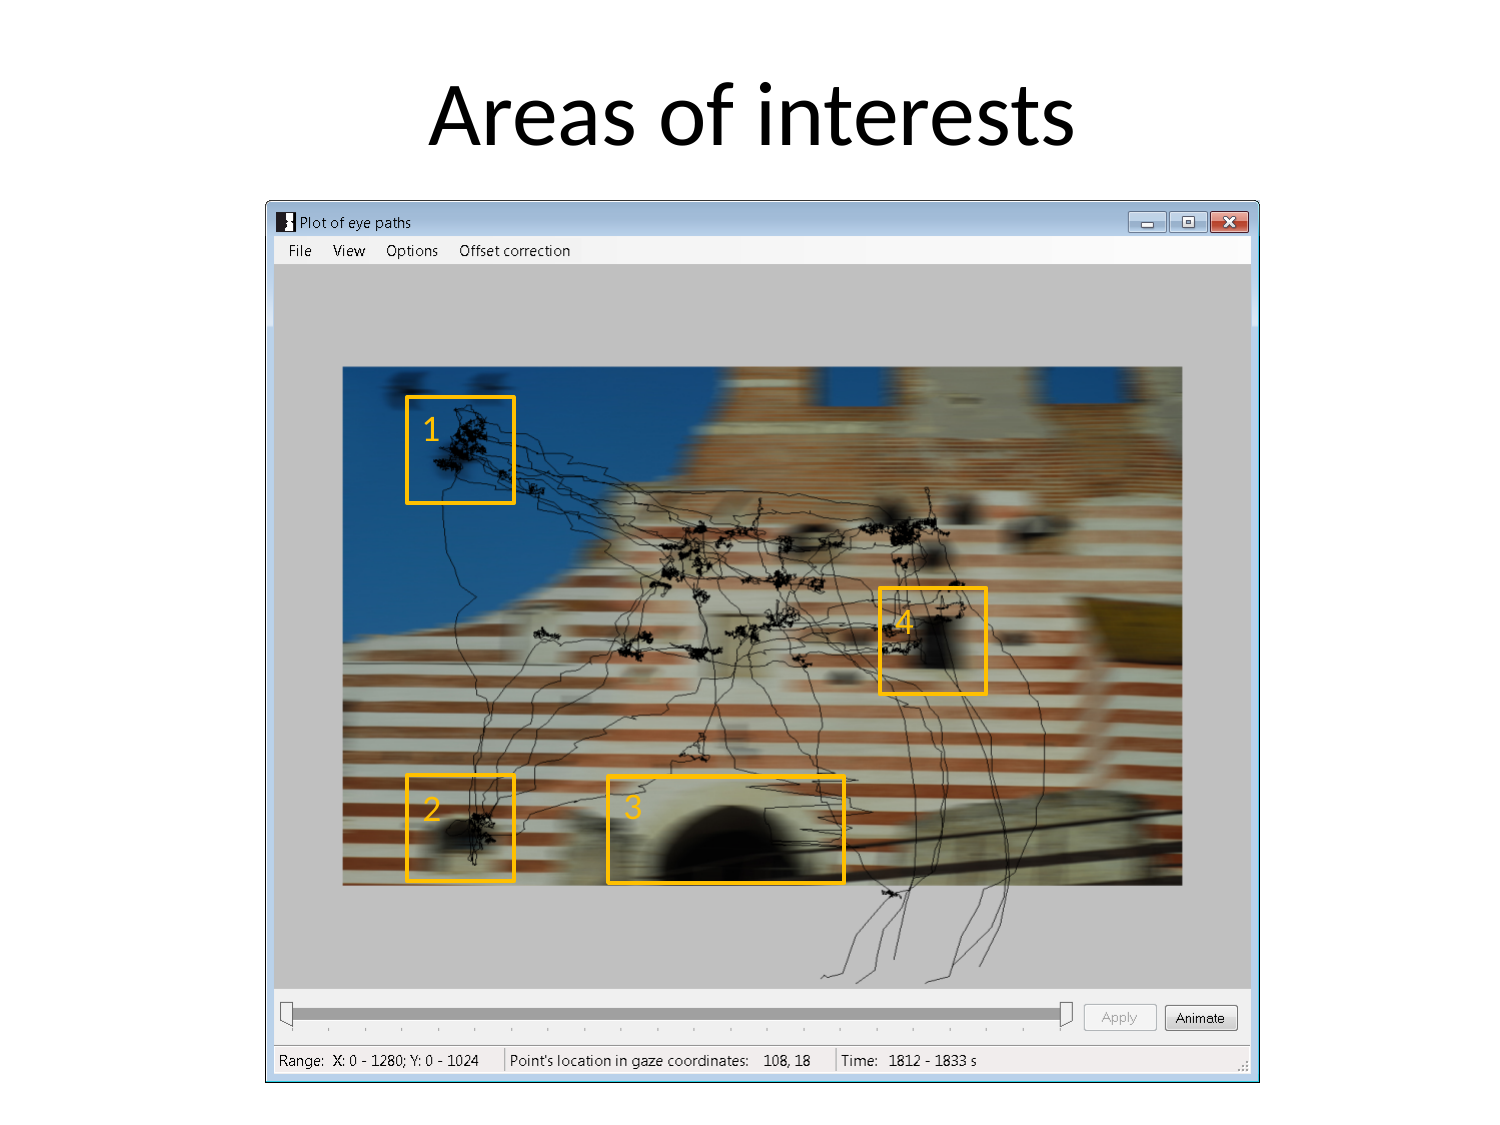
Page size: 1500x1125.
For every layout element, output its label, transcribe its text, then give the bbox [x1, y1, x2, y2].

text_box Areas of interests [29, 54, 1477, 164]
picture [265, 199, 1260, 1083]
